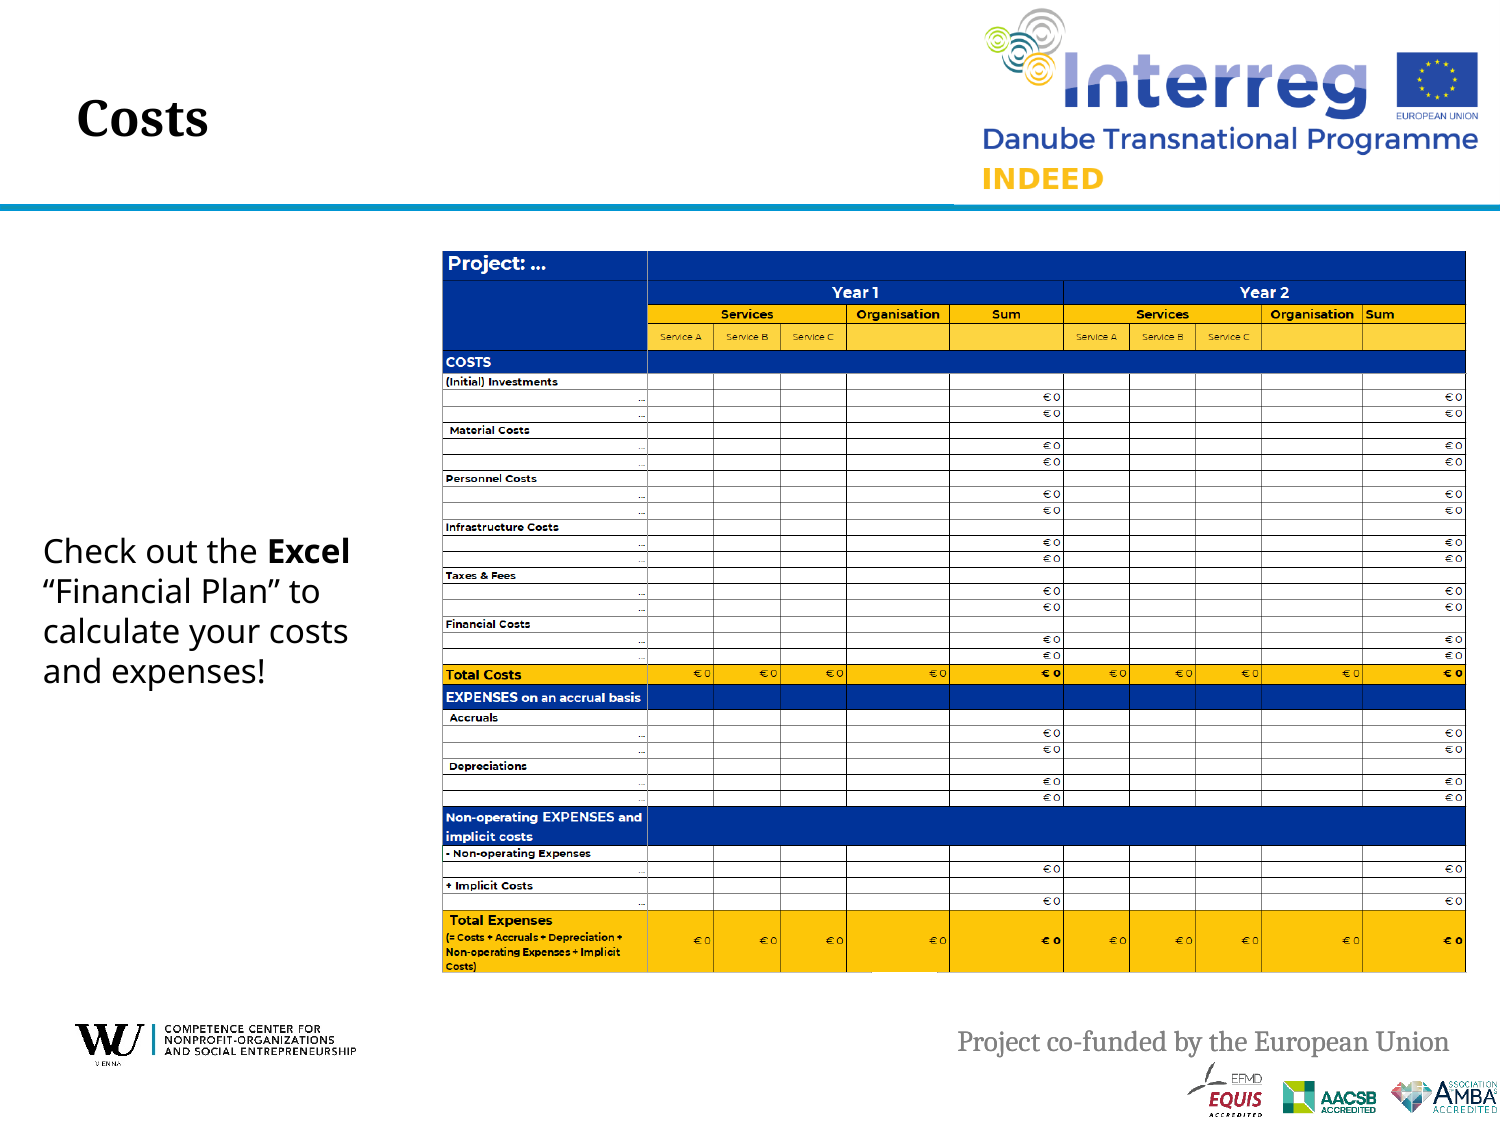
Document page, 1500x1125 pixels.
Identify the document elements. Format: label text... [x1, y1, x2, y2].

title Costs [75, 27, 1167, 206]
picture [954, 0, 1500, 204]
picture [75, 1024, 356, 1066]
picture [442, 251, 1467, 973]
picture [1187, 1062, 1497, 1117]
text_box Check out the Excel “Financial Plan” to calculate your costs and expenses! [28, 523, 385, 698]
